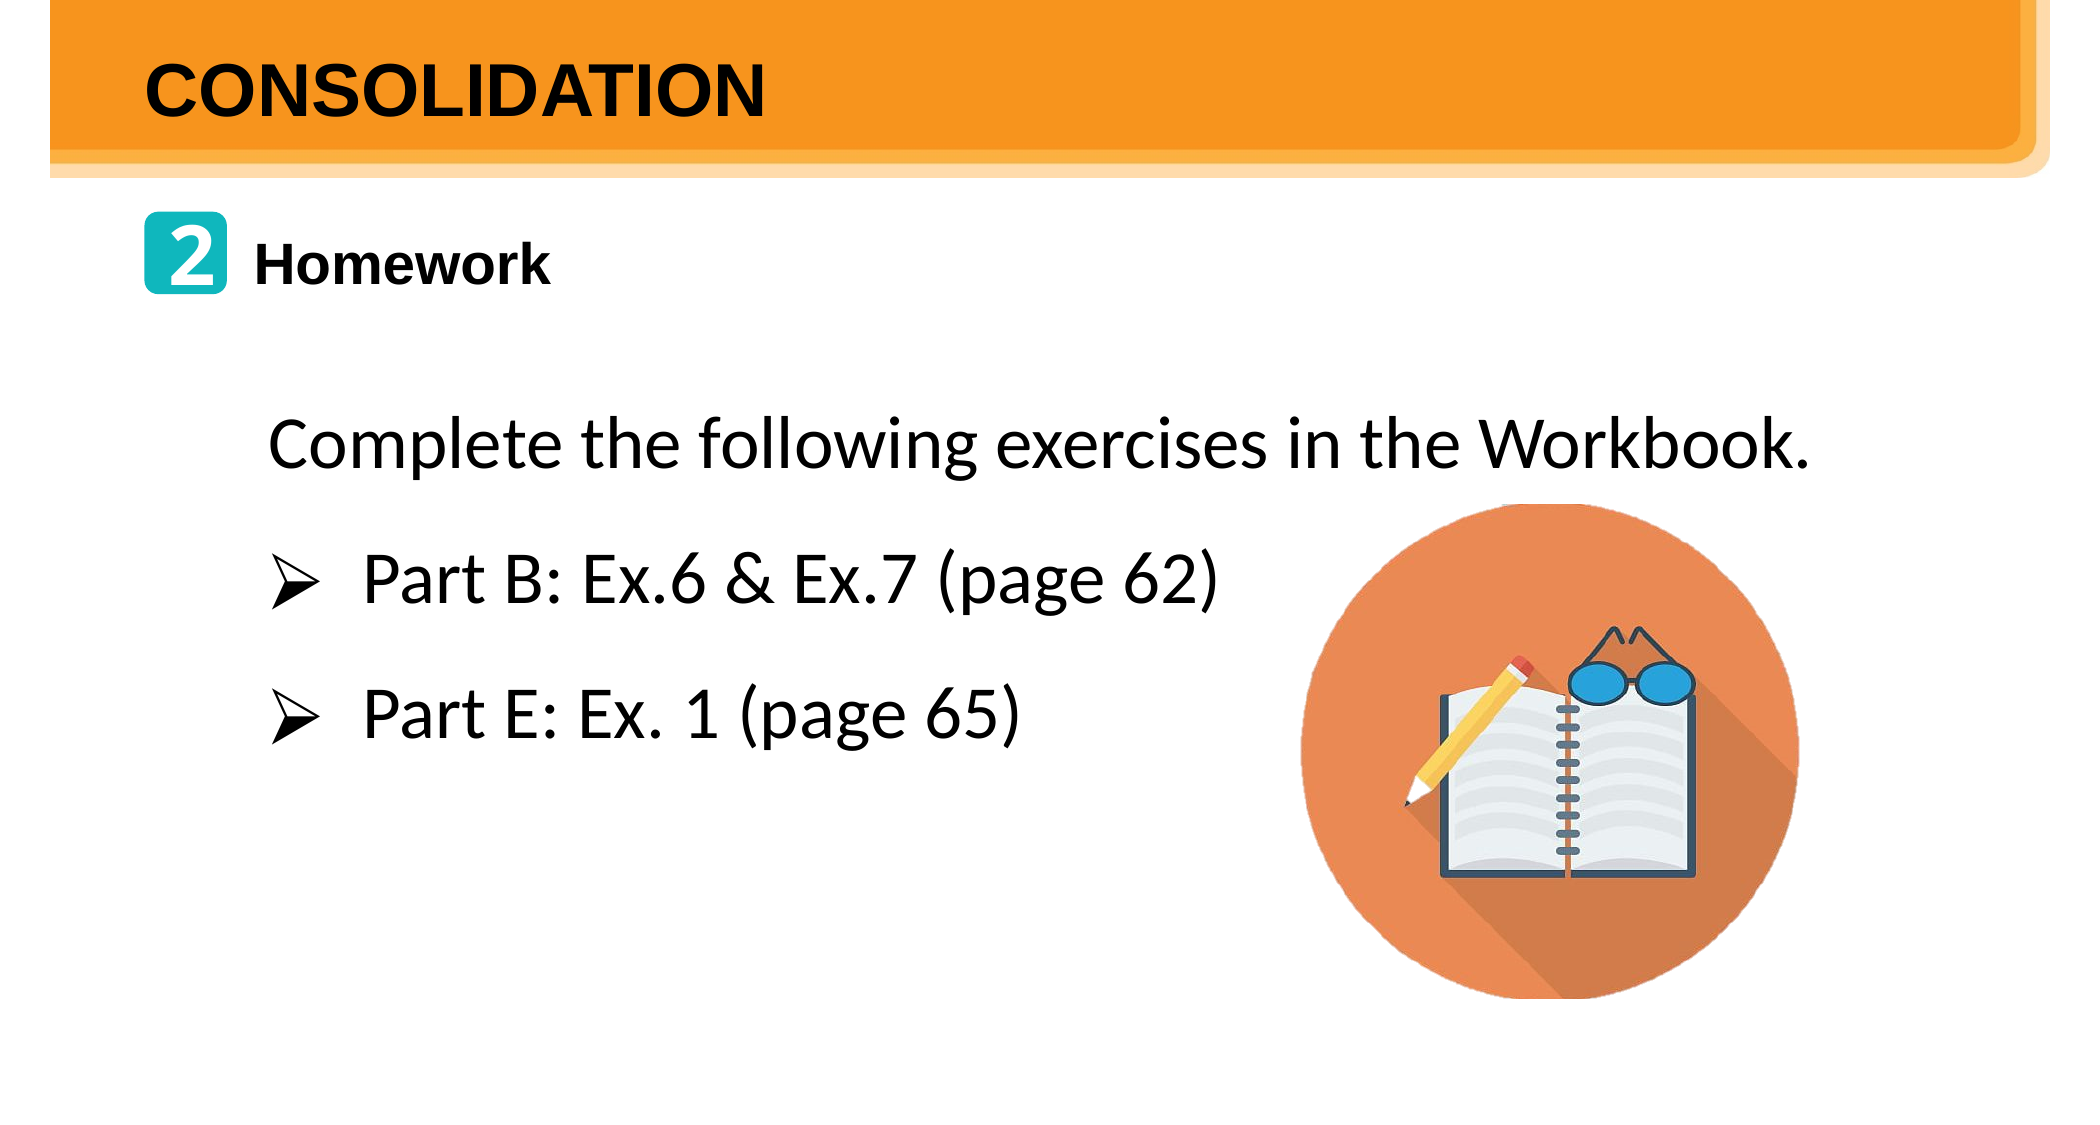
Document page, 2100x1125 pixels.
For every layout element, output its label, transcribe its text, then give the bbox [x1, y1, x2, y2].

picture [1195, 504, 1904, 999]
text_box 2 [153, 194, 219, 310]
text_box [144, 212, 153, 294]
picture [49, 0, 2051, 178]
text_box Homework [238, 218, 2013, 304]
text_box Complete the following exercises in the Workbook. Part B: Ex.6 & Ex.7 (page 62) Part E: Ex. 1 (page 65) [253, 341, 1904, 762]
text_box [219, 213, 227, 293]
